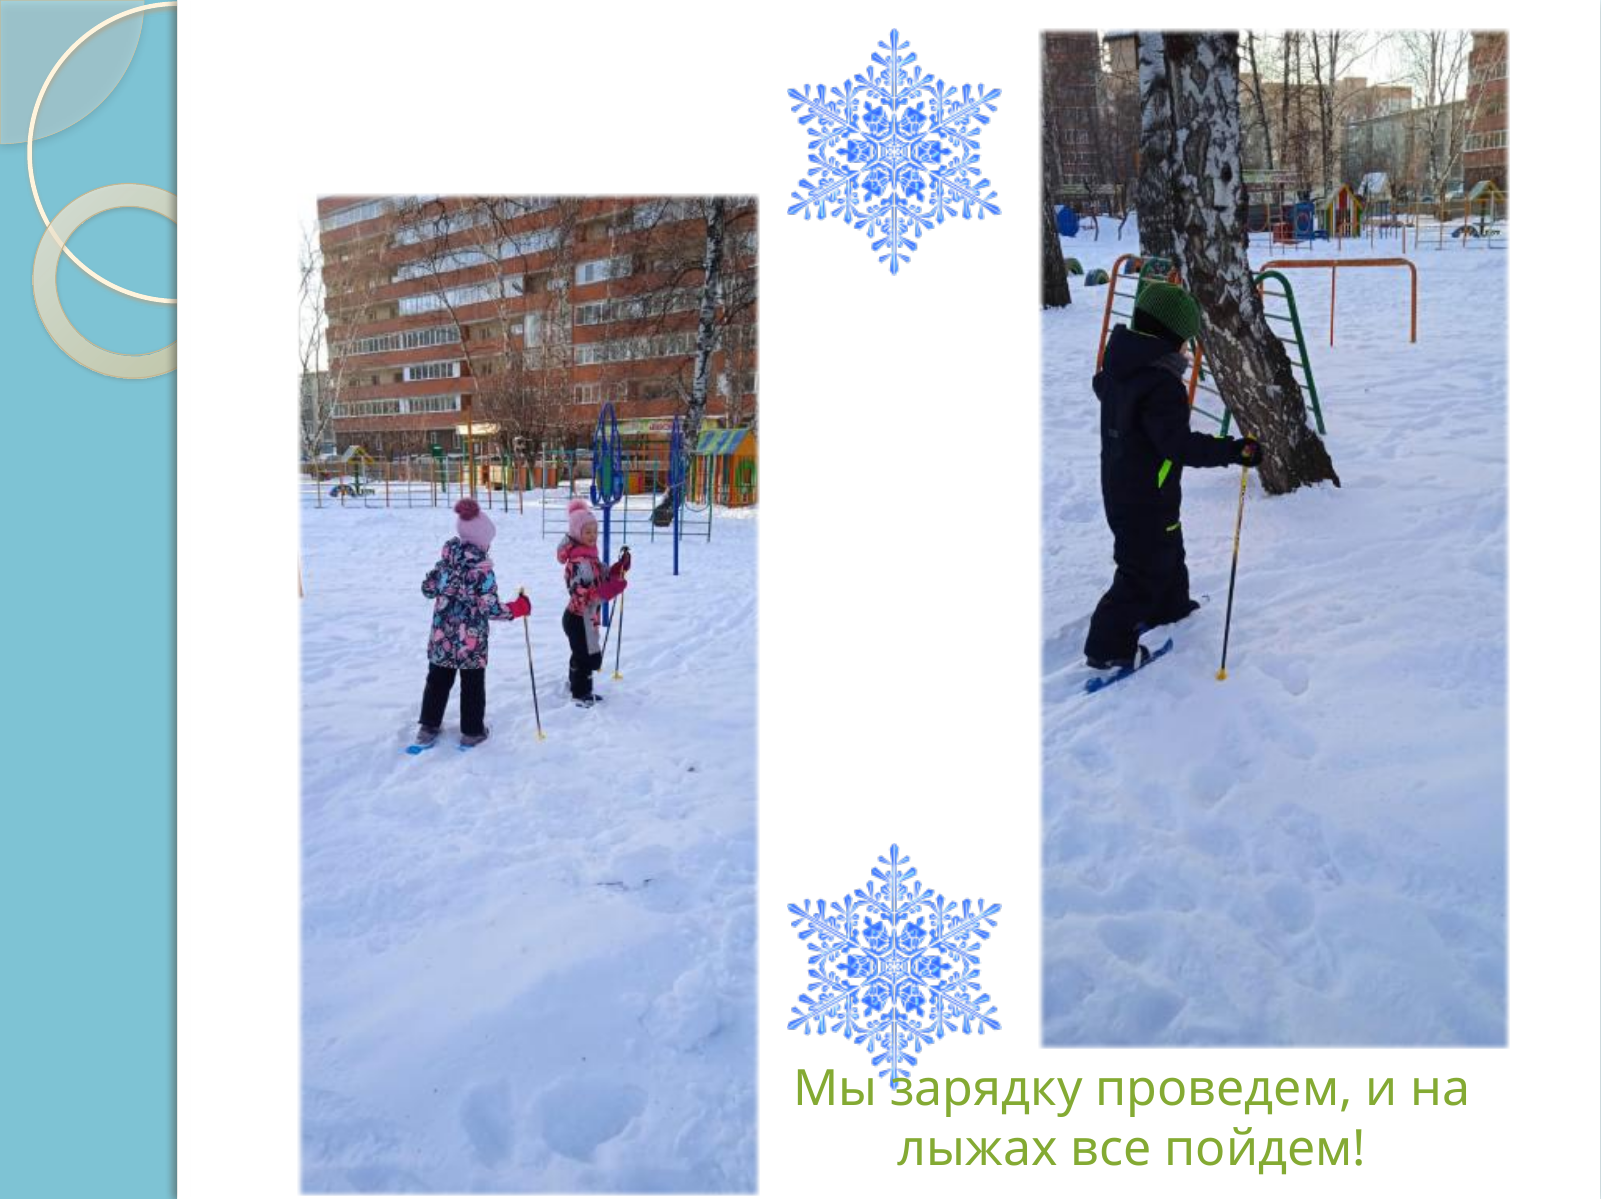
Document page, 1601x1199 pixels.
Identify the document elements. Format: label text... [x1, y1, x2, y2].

picture [786, 28, 1002, 276]
text_box Мы зарядку проведем, и на лыжах все пойдем! [776, 1048, 1488, 1184]
picture [1038, 28, 1510, 1049]
picture [786, 843, 1002, 1091]
picture [296, 193, 760, 1196]
